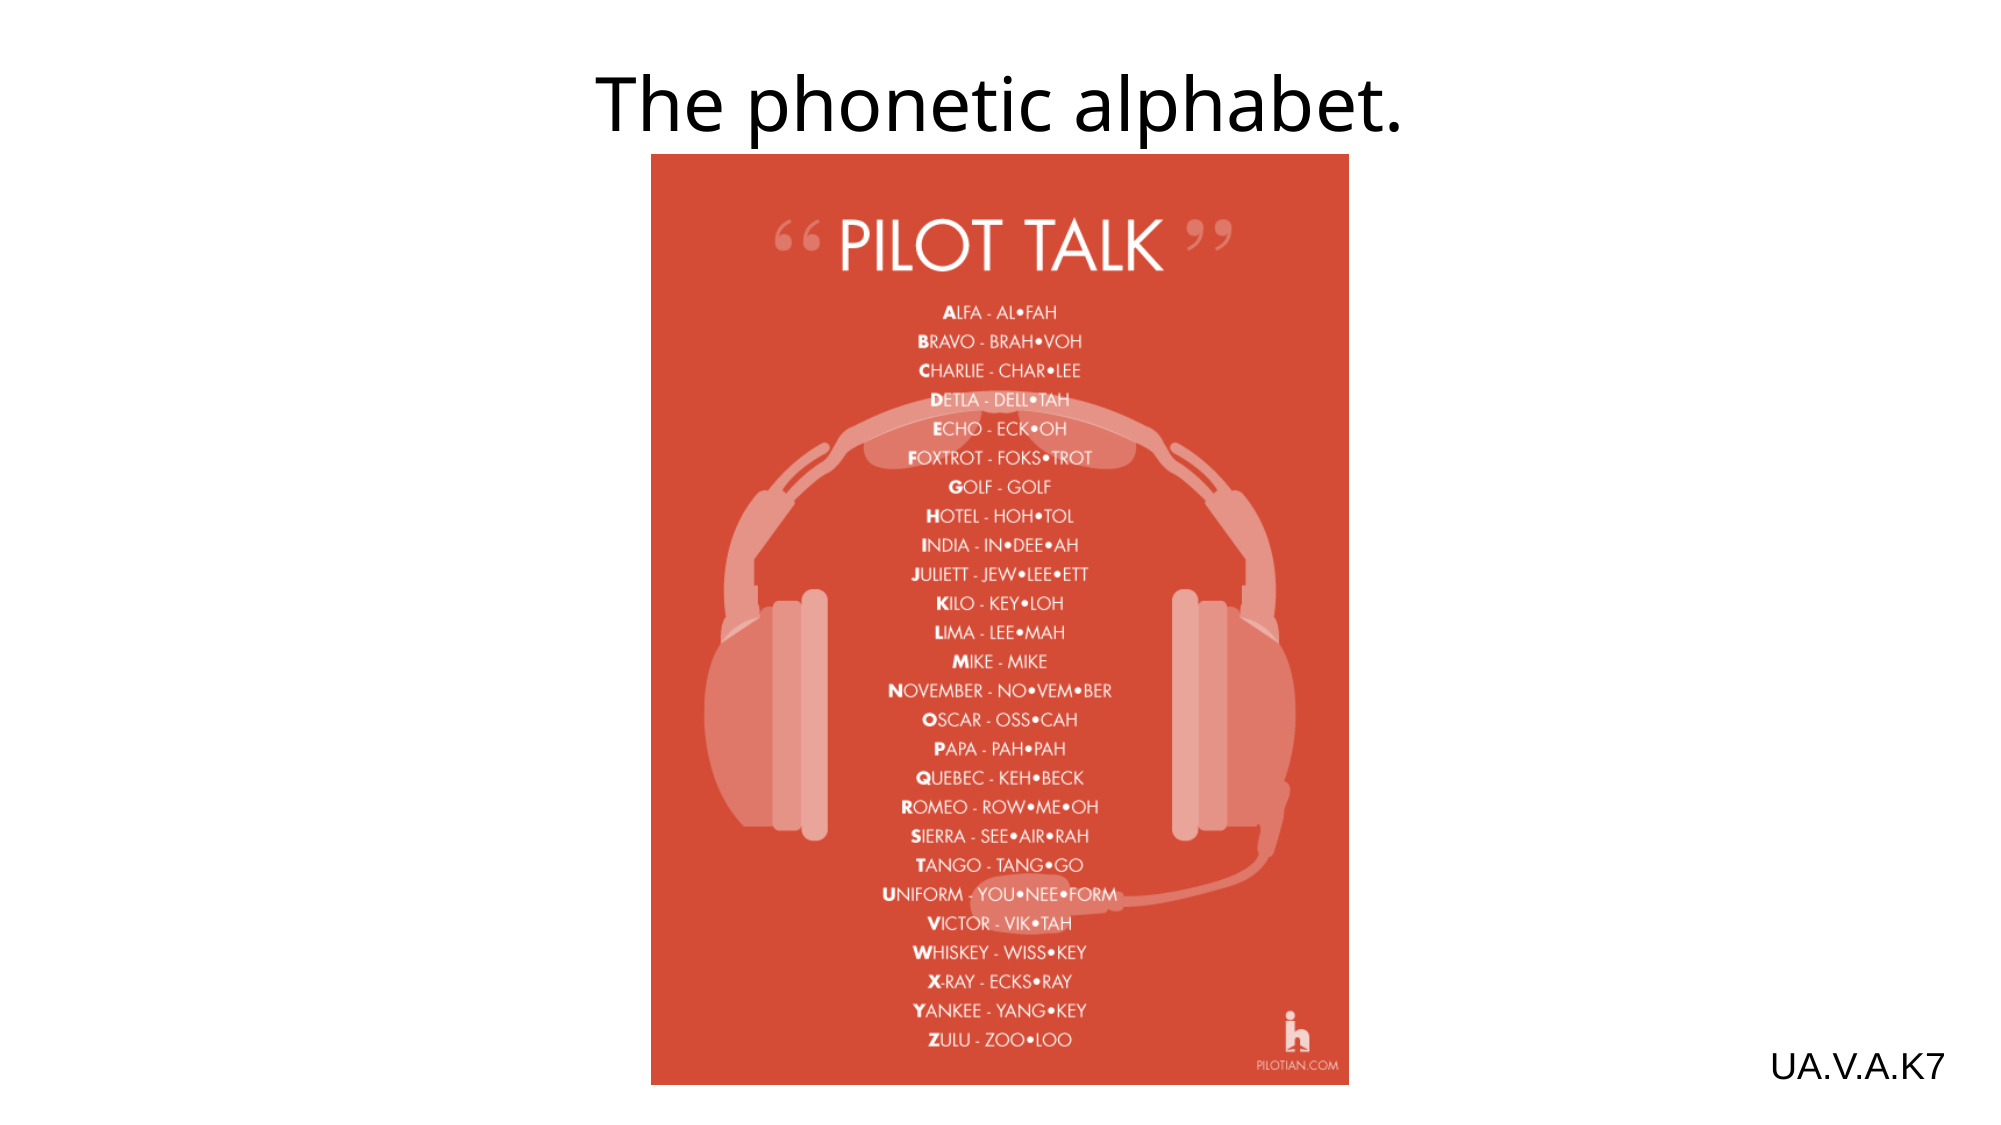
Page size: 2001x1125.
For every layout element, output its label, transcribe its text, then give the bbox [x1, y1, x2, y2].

picture [651, 154, 1349, 1085]
text_box UA.V.A.K7 [1755, 1034, 1972, 1095]
text_box The phonetic alphabet. [580, 48, 1420, 154]
